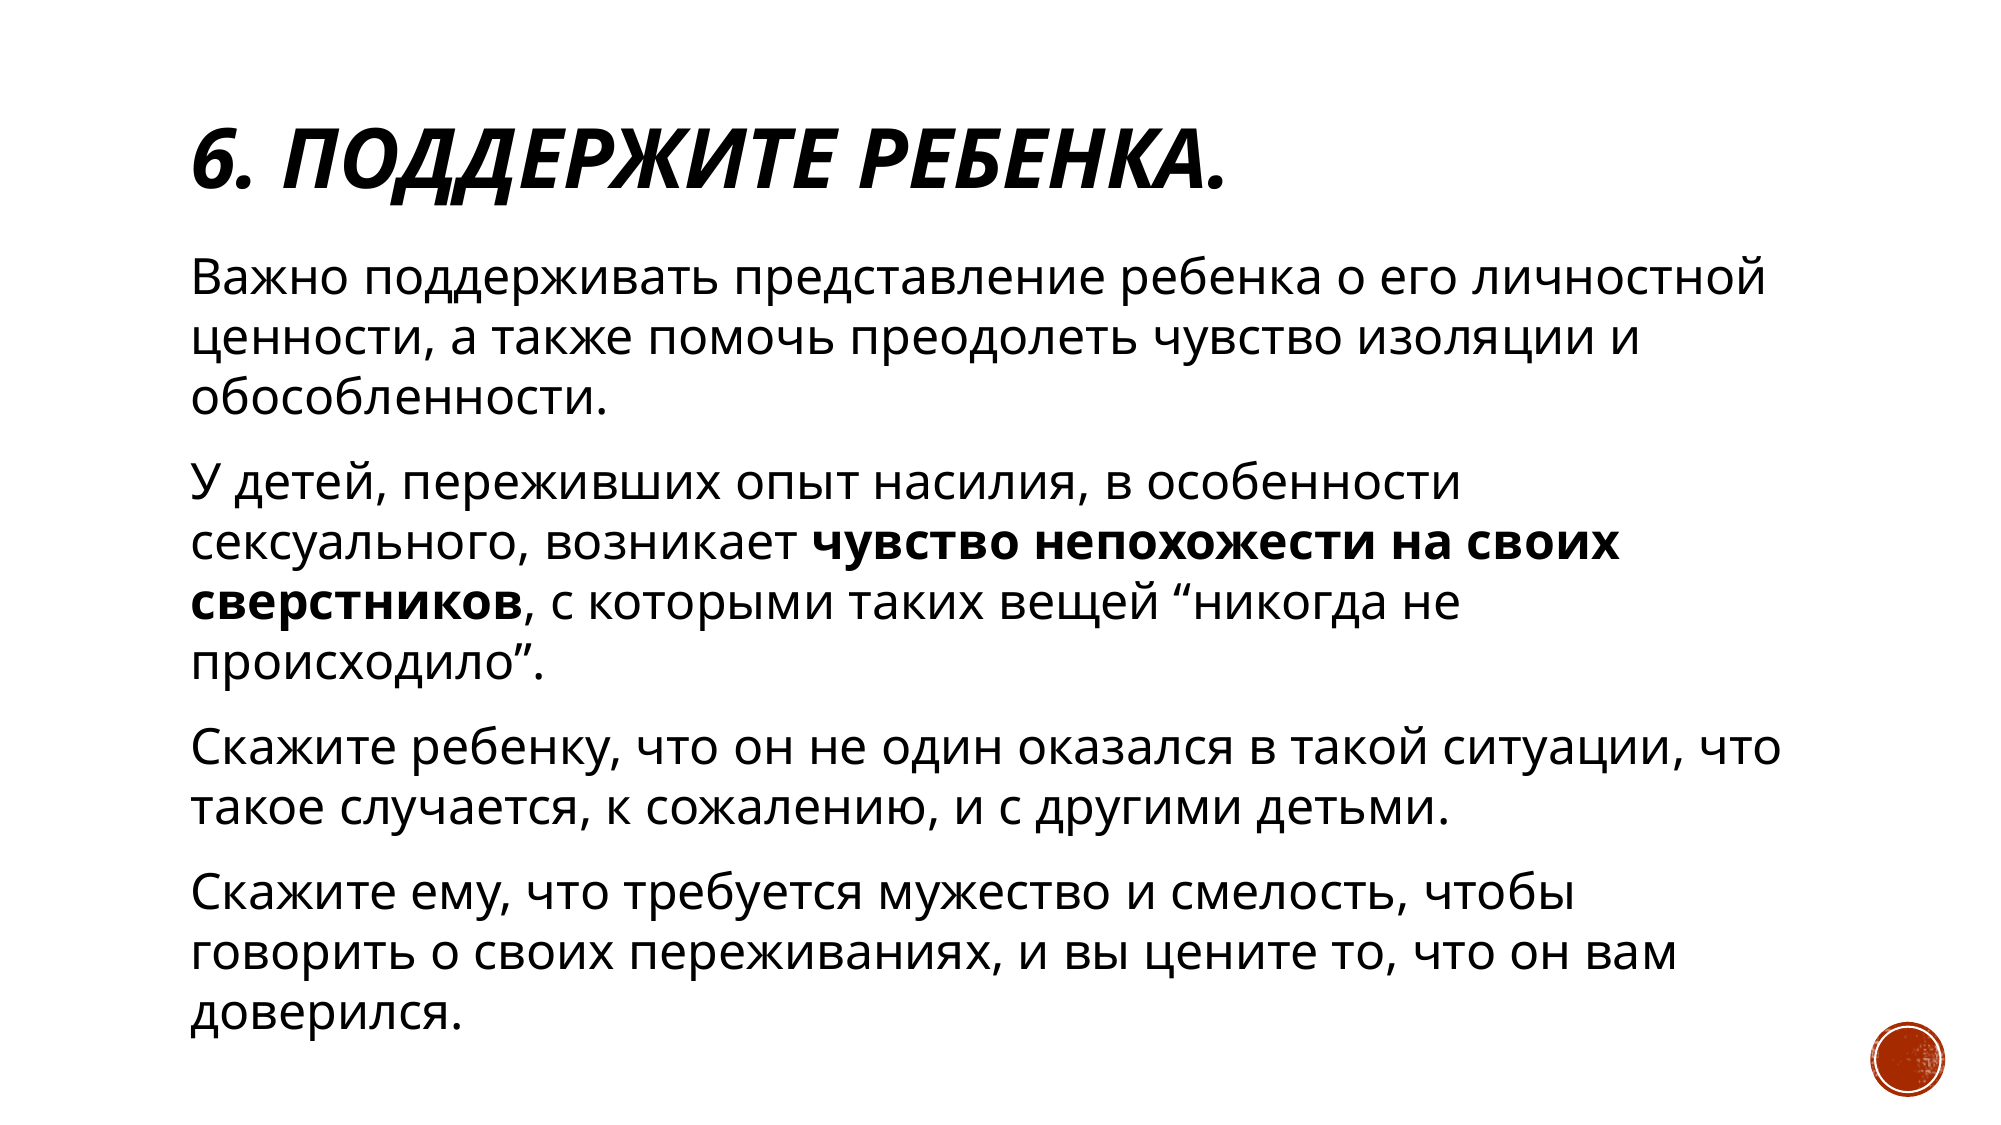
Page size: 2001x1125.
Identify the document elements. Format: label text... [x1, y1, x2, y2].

title 6. Поддержите РЕБЕНКА. [175, 79, 1826, 236]
list Важно поддерживать представление ребенка о его личностной ценности, а также помочь преодолеть чувство изоляции и обособленности. У детей, переживших опыт насилия, в особенности сексуального, возникает чувство непохожести на своих сверстников, с которыми таких вещей “никогда не происходило”. Скажите ребенку, что он не один оказался в такой ситуации, что такое случается, к сожалению, и с другими детьми. Скажите ему, что требуется мужество и смелость, чтобы говорить о своих переживаниях, и вы цените то, что он вам доверился. [175, 236, 1826, 1048]
